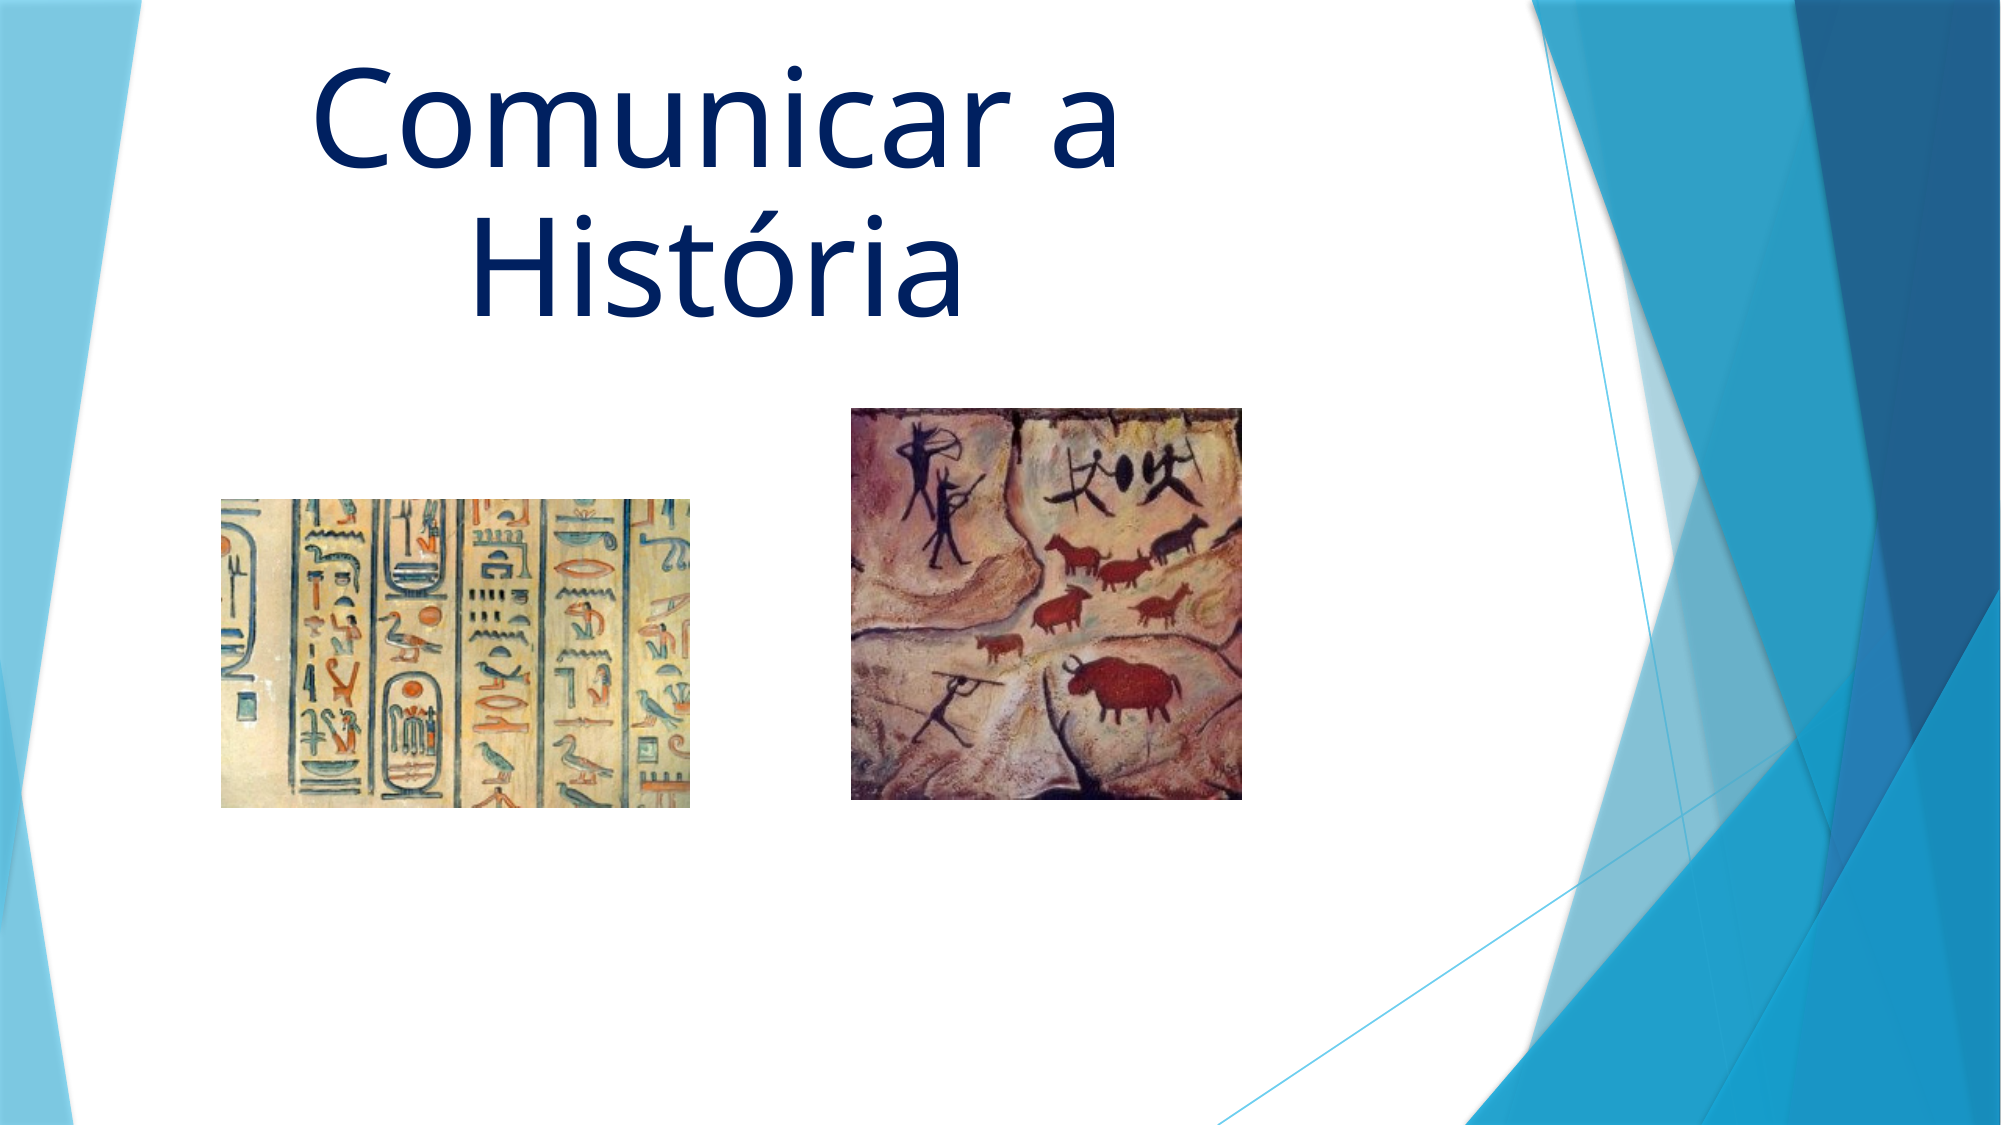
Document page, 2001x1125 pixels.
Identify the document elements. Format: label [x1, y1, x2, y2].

picture [850, 408, 1243, 800]
picture [220, 499, 691, 809]
text_box [0, 0, 2000, 1125]
